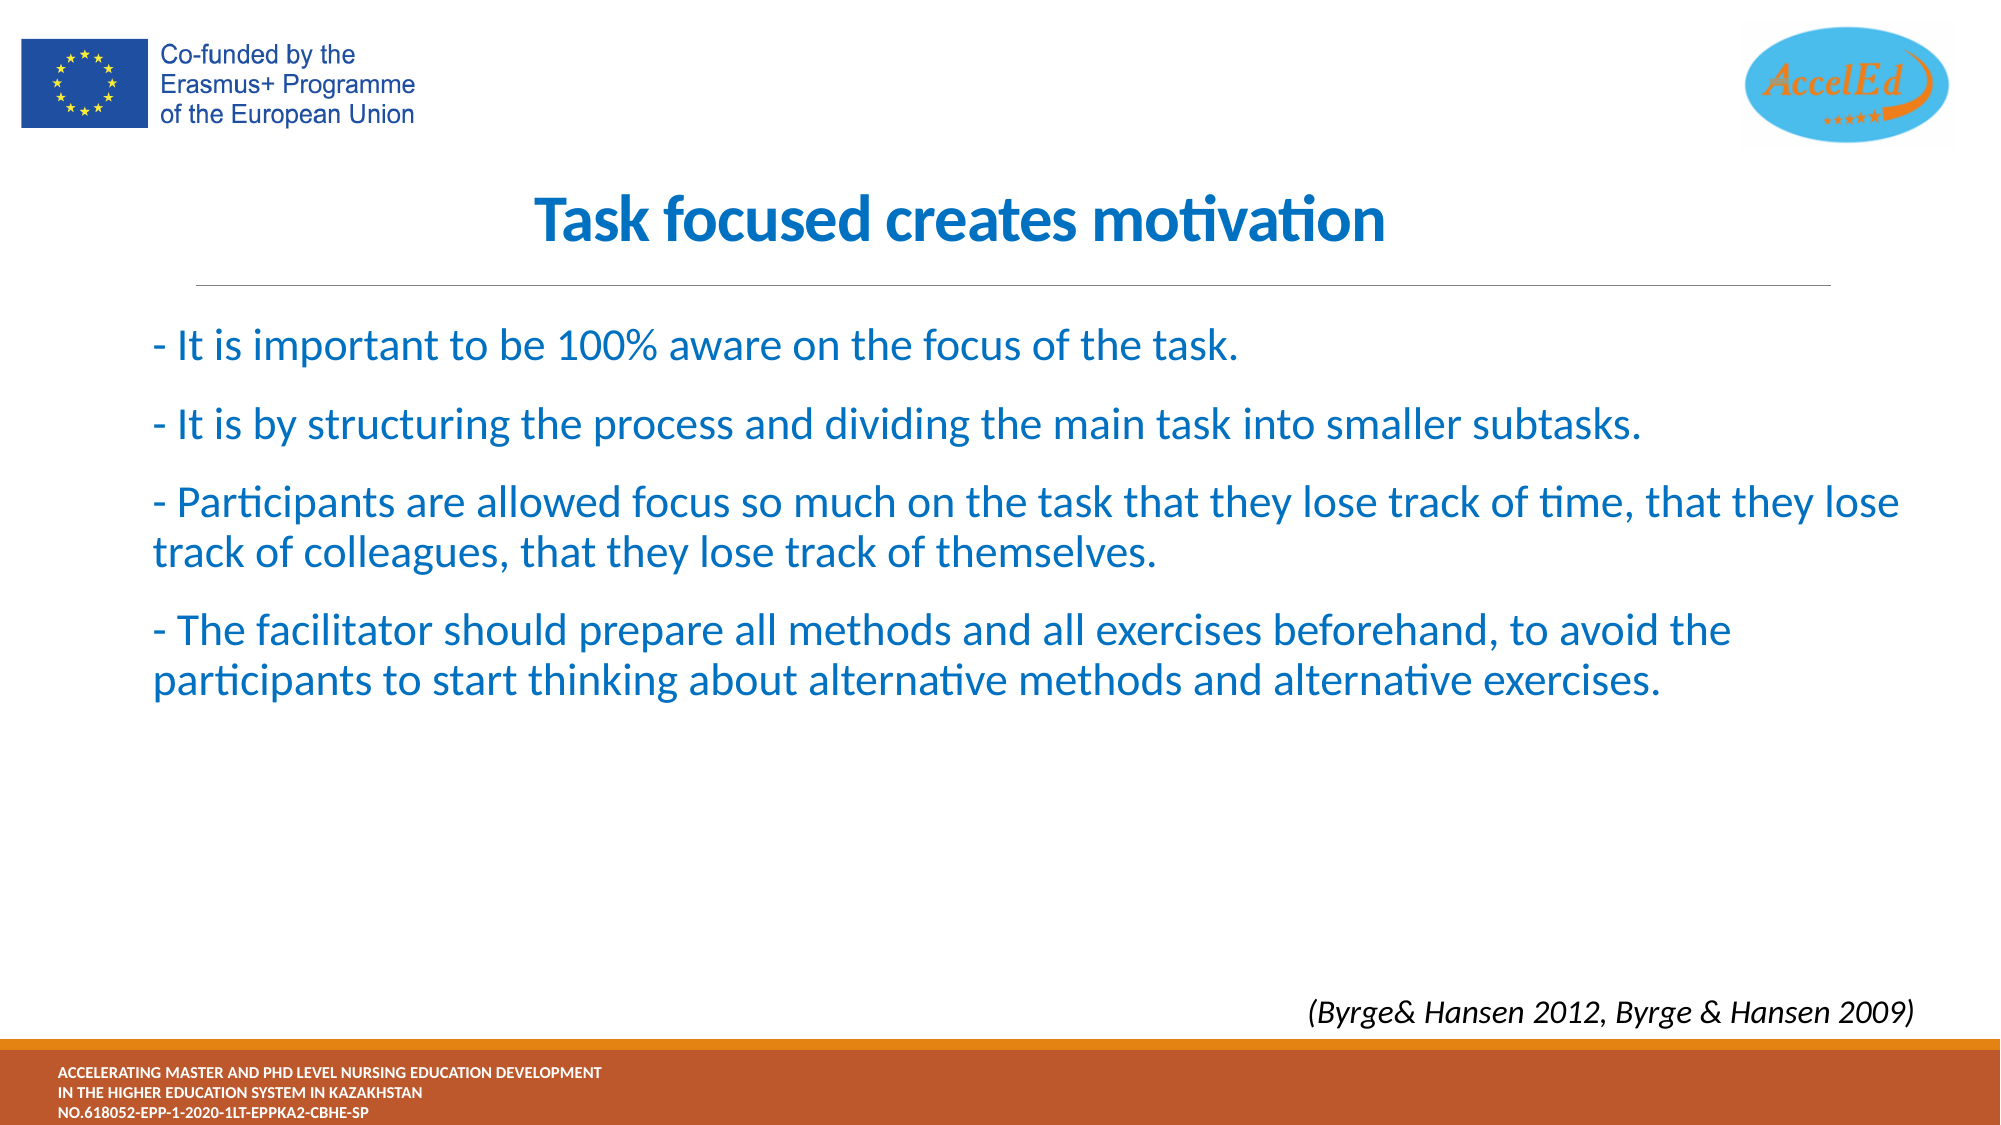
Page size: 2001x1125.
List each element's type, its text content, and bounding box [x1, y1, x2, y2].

picture [0, 20, 578, 144]
list - It is important to be 100% aware on the focus of the task. - It is by structuring the process and dividing the main task into smaller subtasks. - Participants are allowed focus so much on the task that they lose track of time, that they lose track of colleagues, that they lose track of themselves. - The facilitator should prepare all methods and all exercises beforehand, to avoid the participants to start thinking about alternative methods and alternative exercises. [137, 313, 1925, 948]
picture [1740, 22, 1957, 149]
title Task focused creates motivation [43, 129, 1894, 263]
text_box (Byrge& Hansen 2012, Byrge & Hansen 2009) [1292, 982, 1950, 1038]
